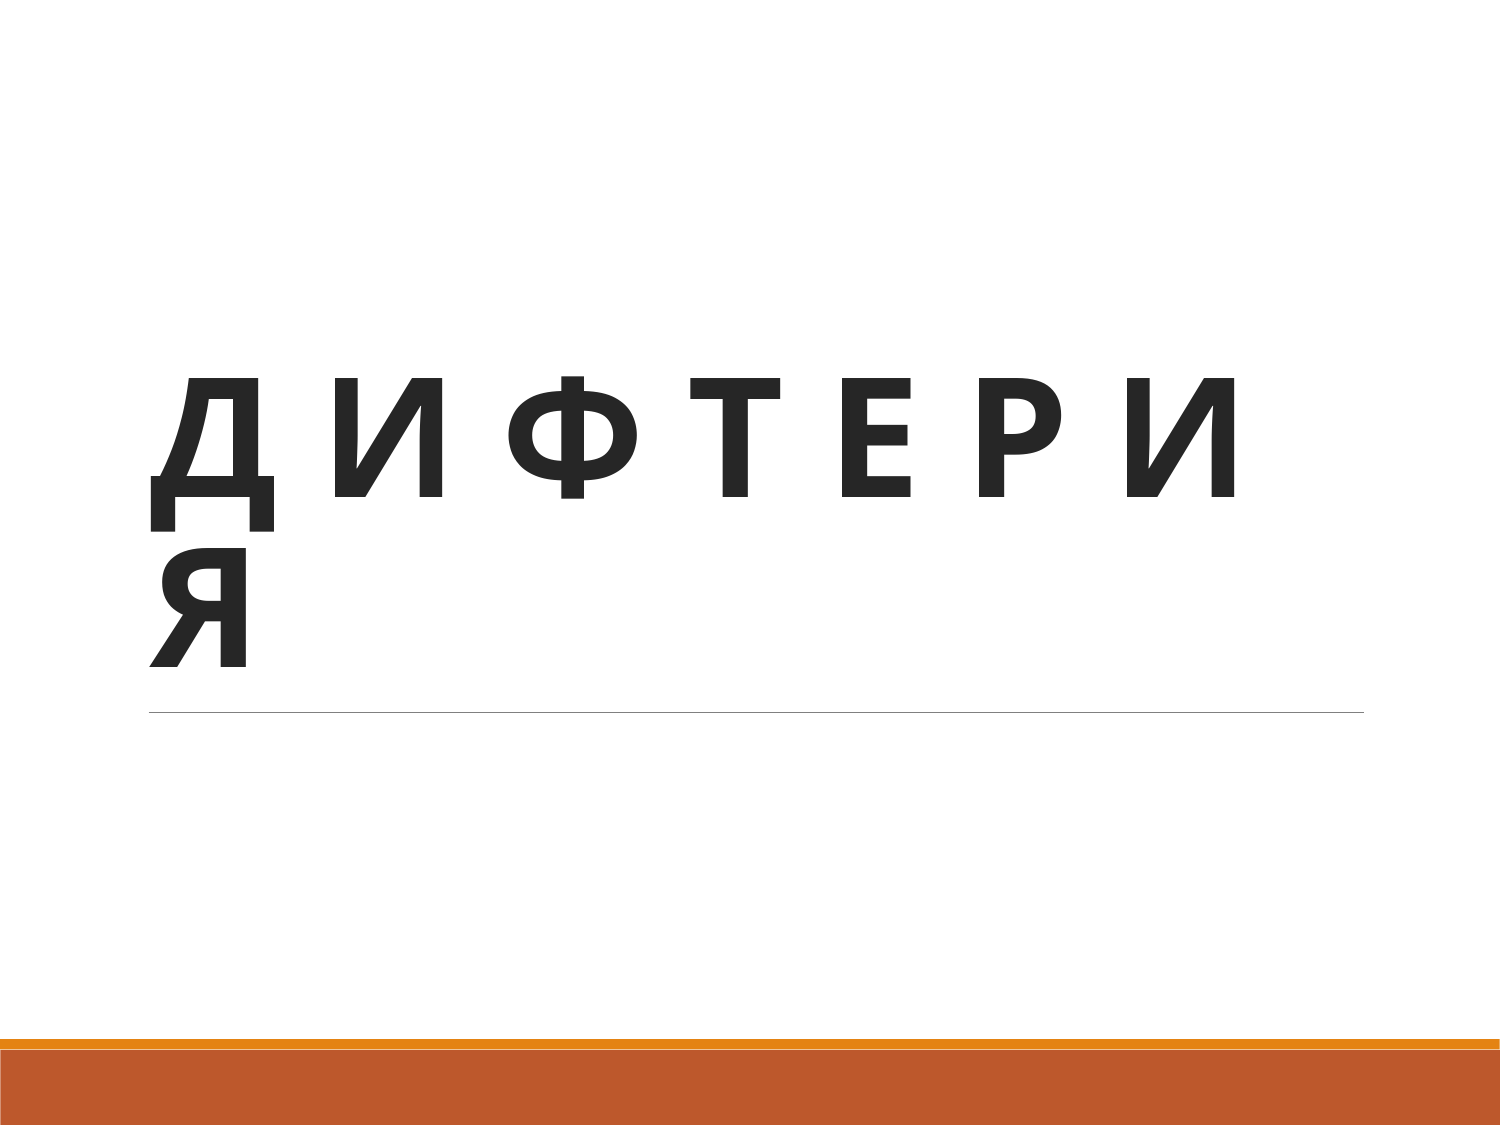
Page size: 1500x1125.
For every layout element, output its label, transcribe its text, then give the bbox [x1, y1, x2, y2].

title Д И Ф Т Е Р И Я [135, 124, 1373, 710]
